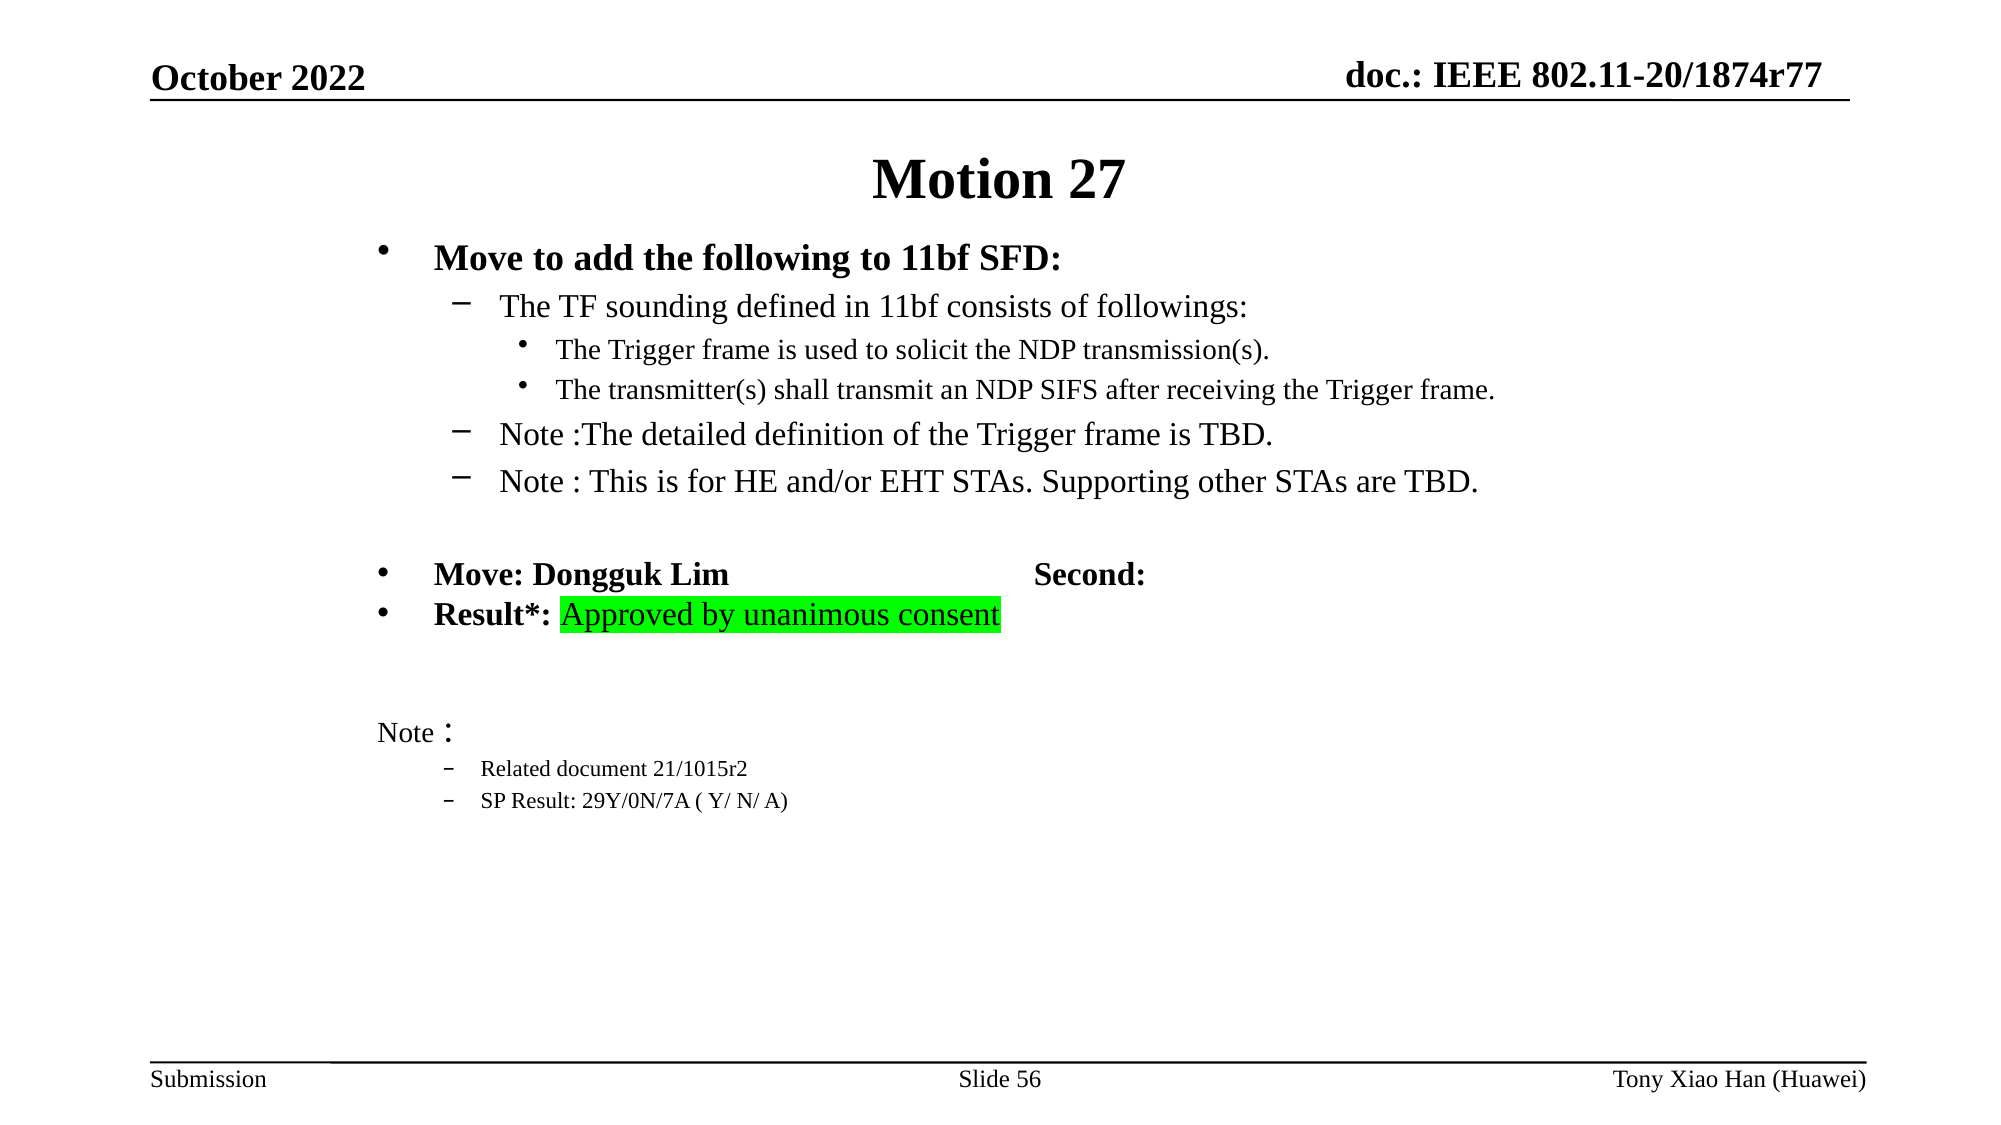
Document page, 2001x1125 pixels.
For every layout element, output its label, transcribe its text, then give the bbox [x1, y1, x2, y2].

text_box Move to add the following to 11bf SFD: The TF sounding defined in 11bf consists of followings: The Trigger frame is used to solicit the NDP transmission(s). The transmitter(s) shall transmit an NDP SIFS after receiving the Trigger frame. Note :The detailed definition of the Trigger frame is TBD. Note : This is for HE and/or EHT STAs. Supporting other STAs are TBD. Move: Dongguk Lim Second: Result*: Approved by unanimous consent Note： Related document 21/1015r2 SP Result: 29Y/0N/7A ( Y/ N/ A) [362, 224, 1638, 1025]
text_box Motion 27 [362, 87, 1638, 224]
